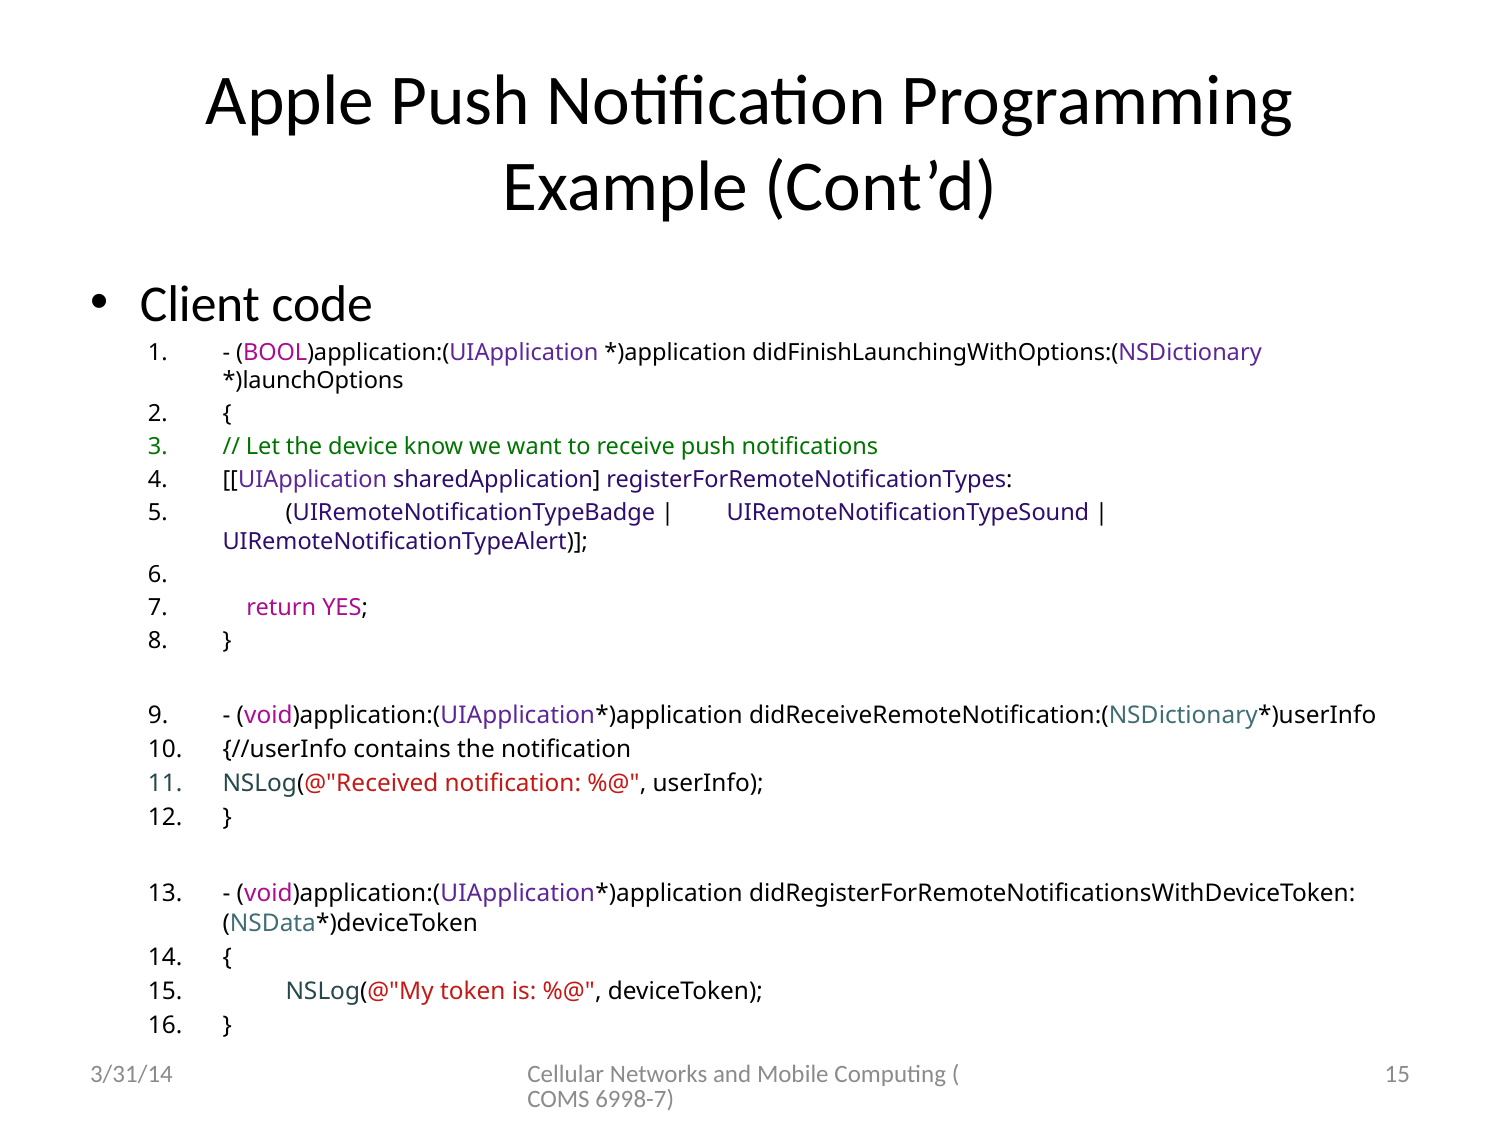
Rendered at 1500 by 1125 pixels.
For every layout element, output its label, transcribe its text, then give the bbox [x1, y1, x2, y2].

title Apple Push Notification Programming Example (Cont’d) [75, 45, 1425, 233]
footer Cellular Networks and Mobile Computing (COMS 6998-7) [512, 1042, 988, 1103]
slide_number 15 [1074, 1042, 1425, 1103]
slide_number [75, 1042, 425, 1103]
list Client code - (BOOL)application:(UIApplication *)application didFinishLaunchingWithOptions:(NSDictionary *)launchOptions { // Let the device know we want to receive push notifications [[UIApplication sharedApplication] registerForRemoteNotificationTypes: (UIRemoteNotificationTypeBadge | UIRemoteNotificationTypeSound | UIRemoteNotificationTypeAlert)]; return YES; } - (void)application:(UIApplication*)application didReceiveRemoteNotification:(NSDictionary*)userInfo {//userInfo contains the notification NSLog(@"Received notification: %@", userInfo); } - (void)application:(UIApplication*)application didRegisterForRemoteNotificationsWithDeviceToken:(NSData*)deviceToken { NSLog(@"My token is: %@", deviceToken); } [75, 262, 1425, 1050]
